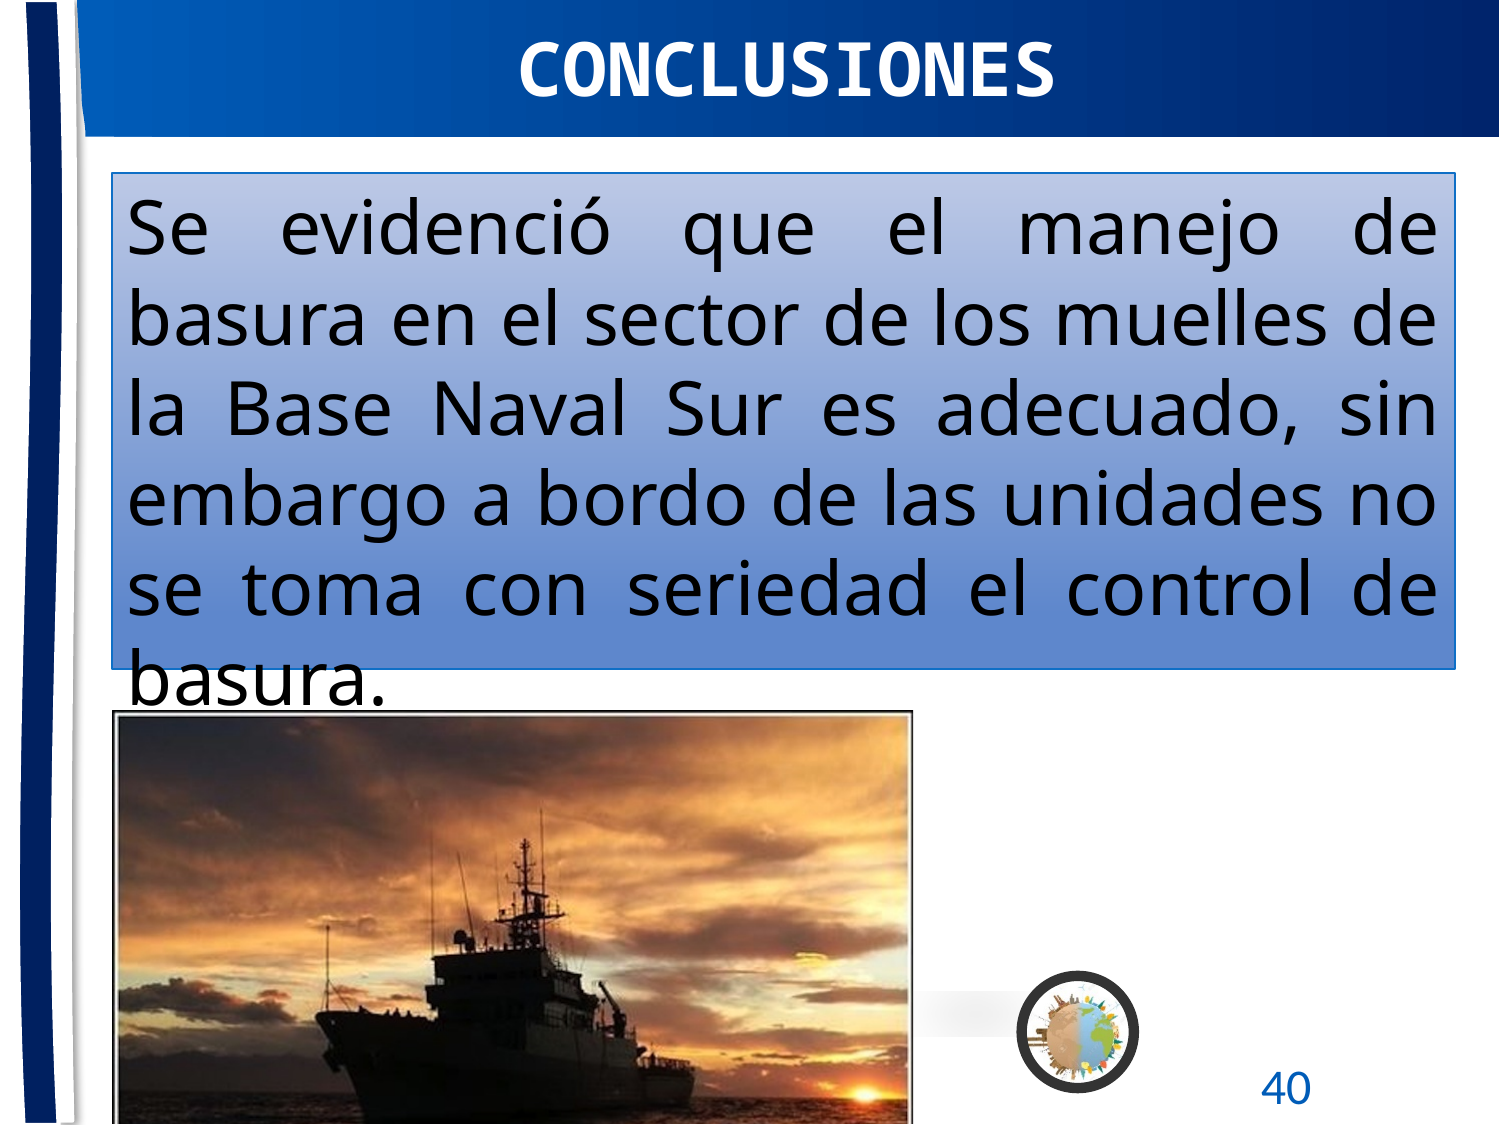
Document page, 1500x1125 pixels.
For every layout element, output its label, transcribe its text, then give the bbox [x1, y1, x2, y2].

slide_number 40 [1246, 1046, 1341, 1107]
text_box CONCLUSIONES [74, 0, 1500, 139]
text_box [76, 172, 1456, 922]
picture [1021, 975, 1135, 1089]
picture [111, 710, 914, 1124]
